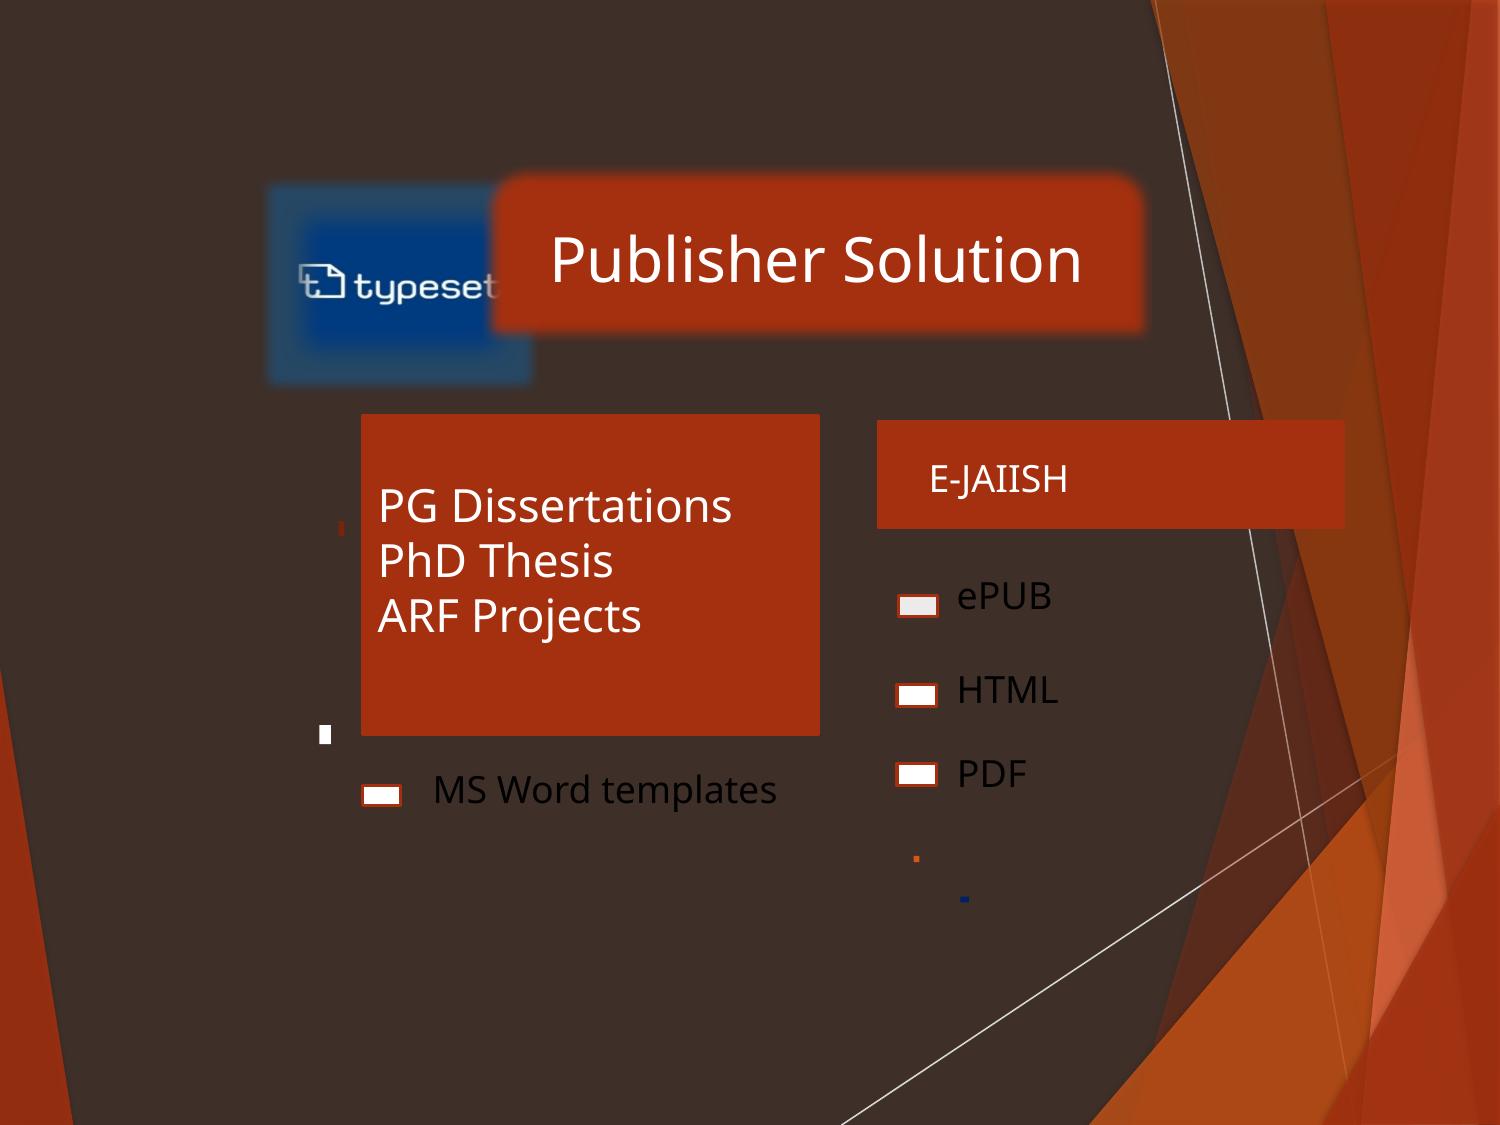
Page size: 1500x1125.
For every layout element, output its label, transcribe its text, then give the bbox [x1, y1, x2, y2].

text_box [318, 341, 1448, 1009]
picture [278, 195, 522, 374]
text_box Publisher Solution [508, 184, 1134, 324]
